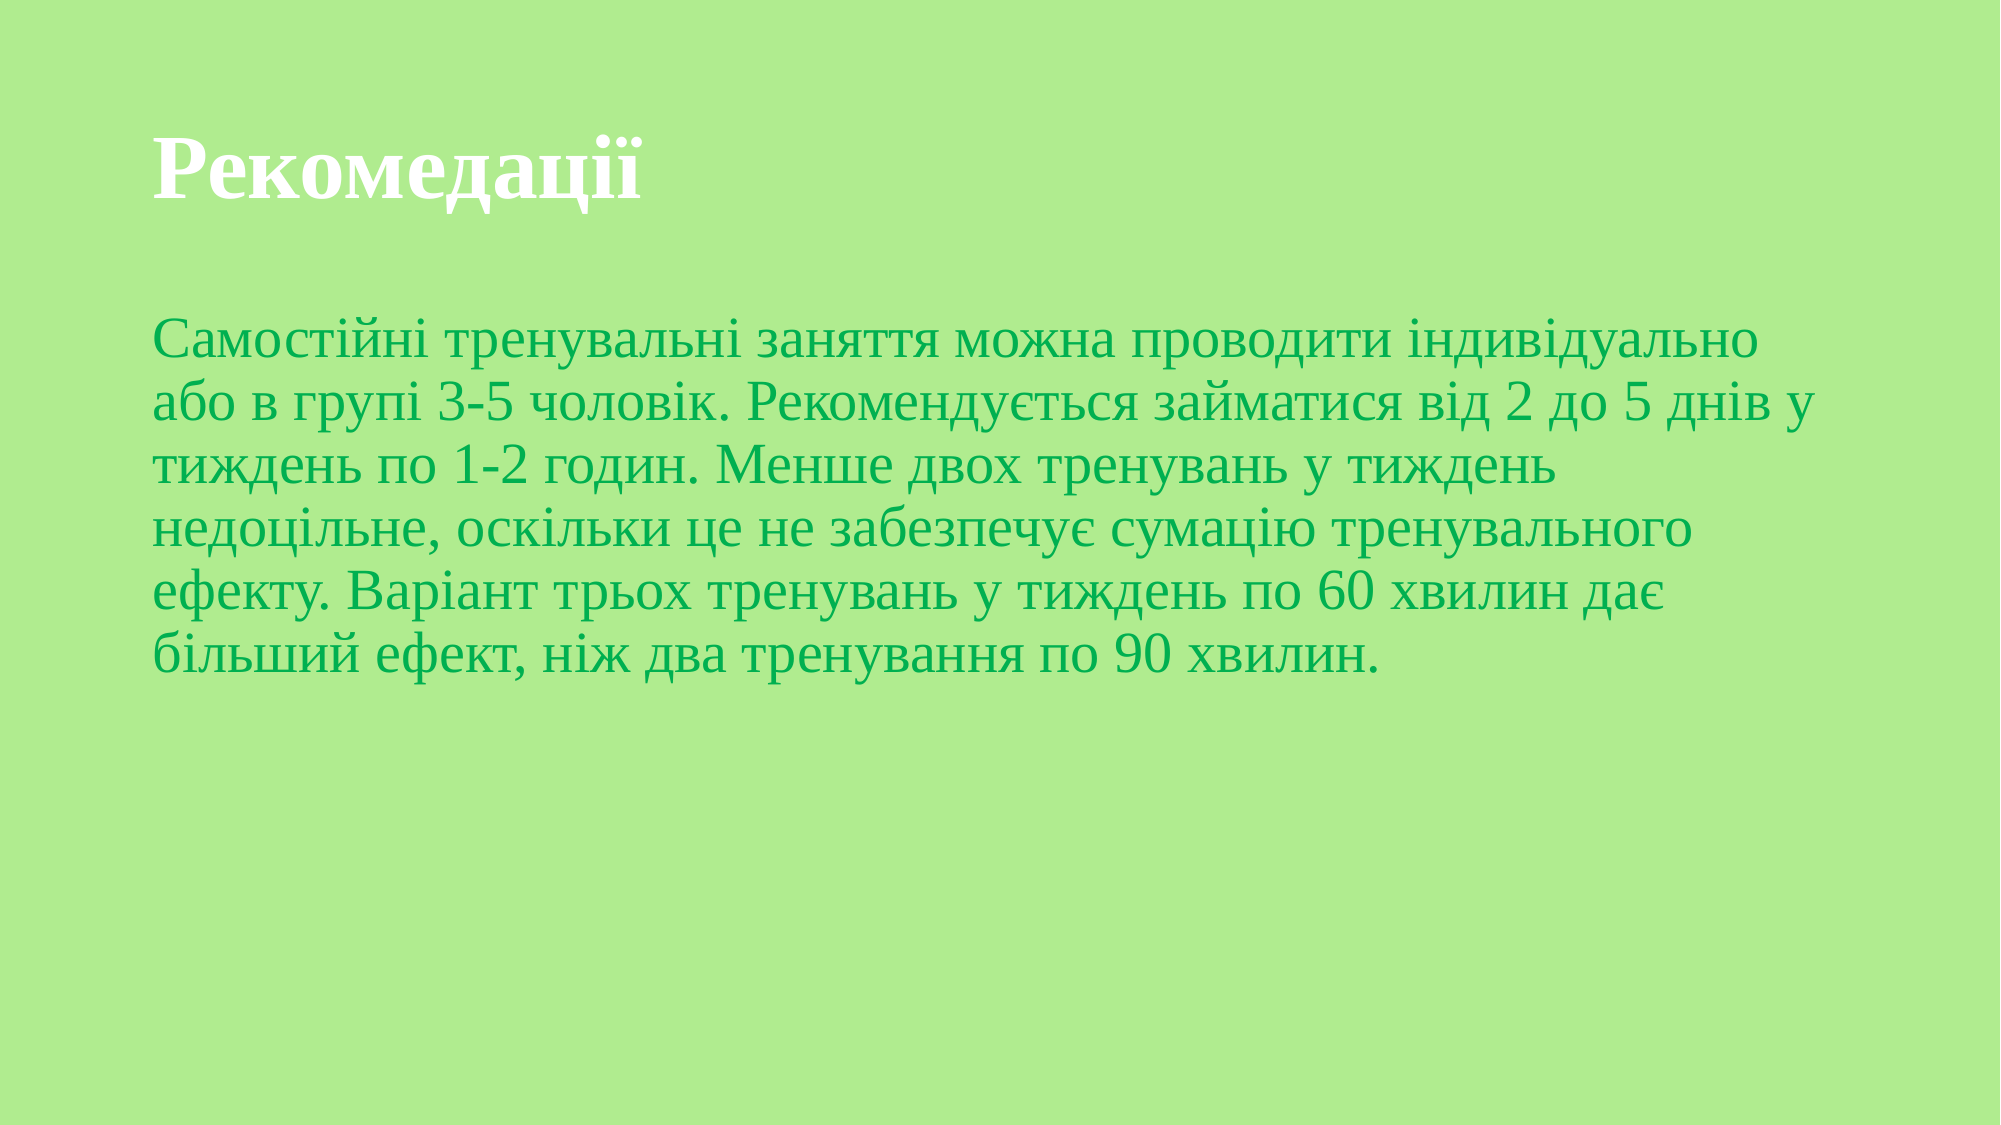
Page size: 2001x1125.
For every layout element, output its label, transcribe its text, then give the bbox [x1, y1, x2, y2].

title Рекомедації [137, 59, 1863, 278]
list Самостійні тренувальні заняття можна проводити індивідуально або в групі 3-5 чоловік. Рекомендується займатися від 2 до 5 днів у тиждень по 1-2 годин. Менше двох тренувань у тиждень недоцільне, оскільки це не забезпечує сумацію тренувального ефекту. Варіант трьох тренувань у тиждень по 60 хвилин дає більший ефект, ніж два тренування по 90 хвилин. [137, 299, 1863, 811]
